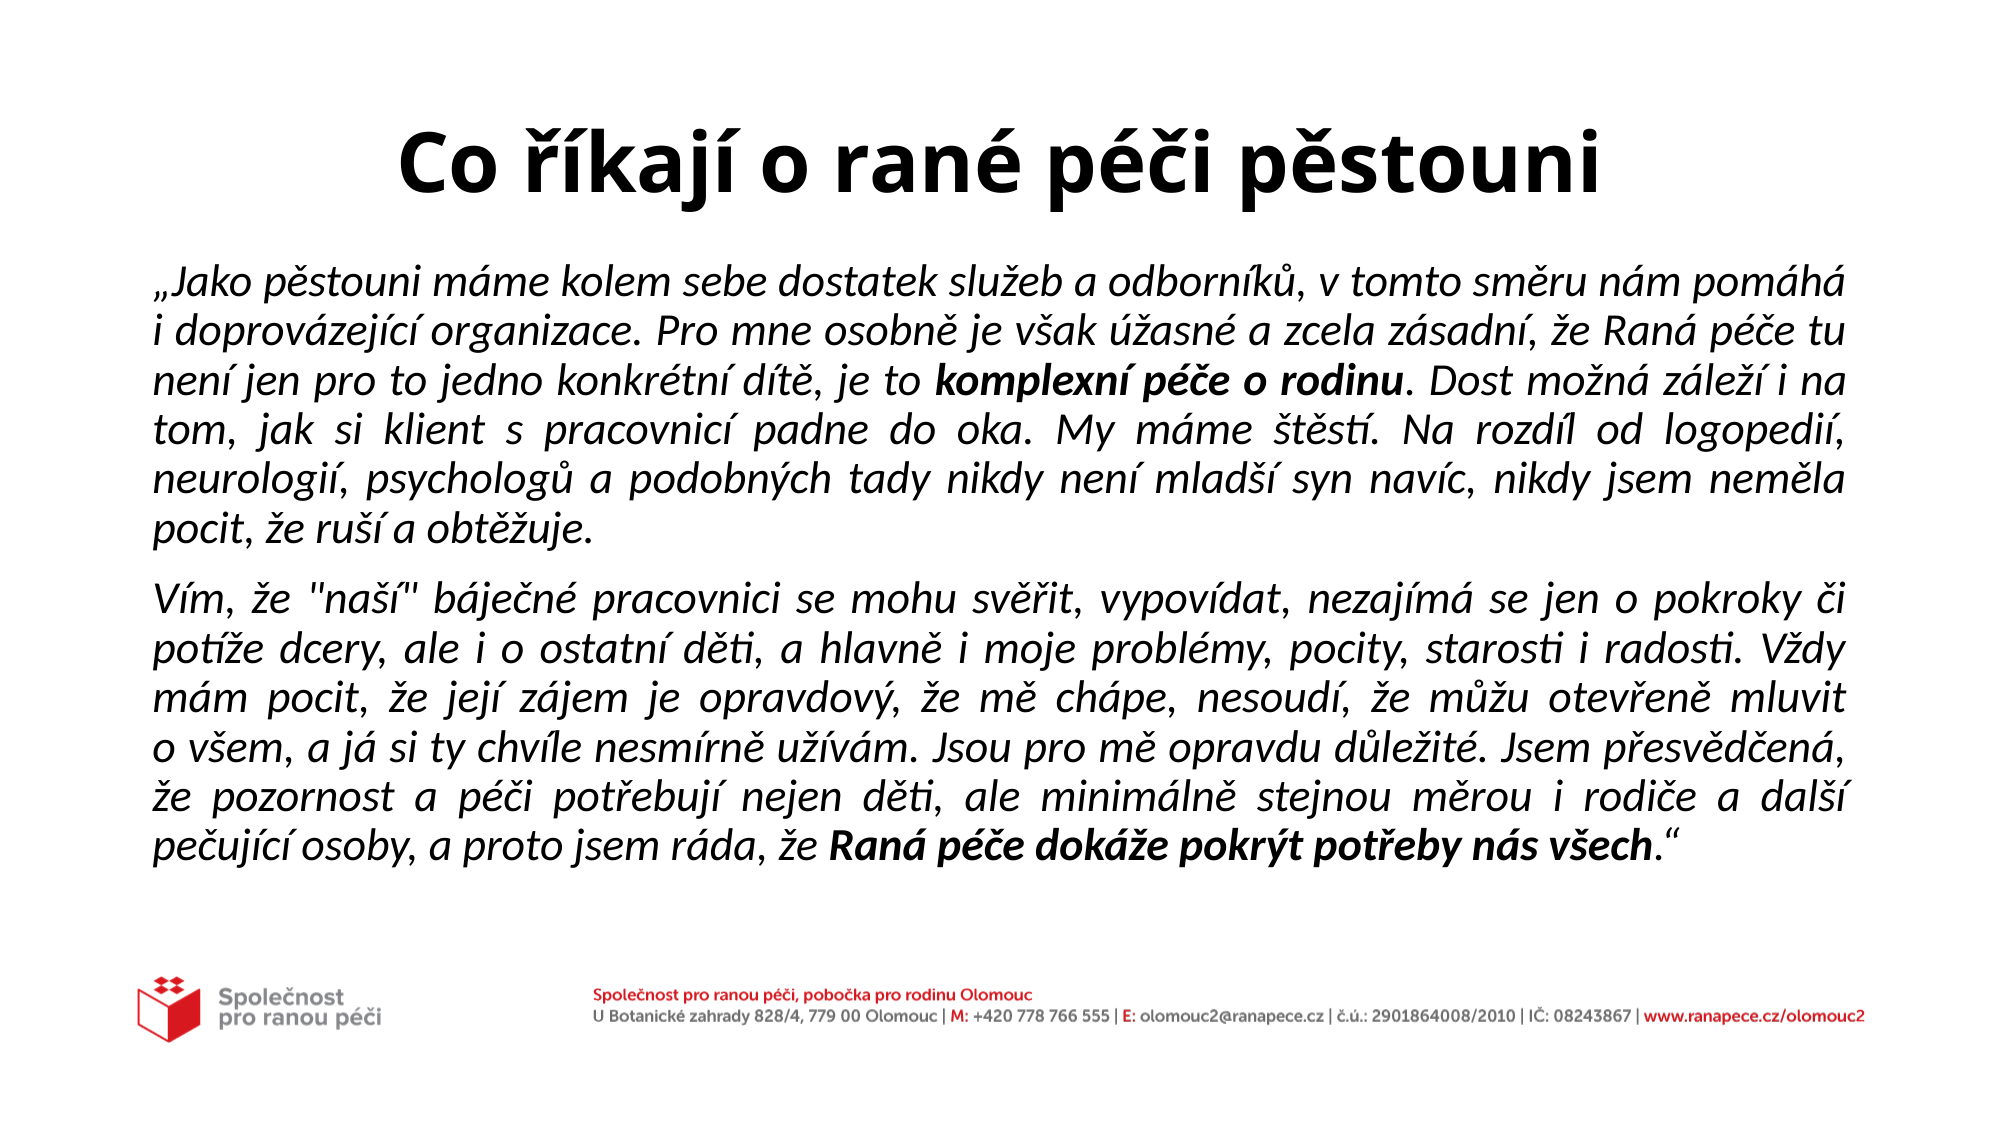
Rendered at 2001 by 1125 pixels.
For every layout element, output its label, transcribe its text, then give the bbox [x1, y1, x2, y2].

title Co říkají o rané péči pěstouni [137, 101, 1863, 218]
picture [0, 955, 2000, 1065]
list „Jako pěstouni máme kolem sebe dostatek služeb a odborníků, v tomto směru nám pomáhá i doprovázející organizace. Pro mne osobně je však úžasné a zcela zásadní, že Raná péče tu není jen pro to jedno konkrétní dítě, je to komplexní péče o rodinu. Dost možná záleží i na tom, jak si klient s pracovnicí padne do oka. My máme štěstí. Na rozdíl od logopedií, neurologií, psychologů a podobných tady nikdy není mladší syn navíc, nikdy jsem neměla pocit, že ruší a obtěžuje. Vím, že "naší" báječné pracovnici se mohu svěřit, vypovídat, nezajímá se jen o pokroky či potíže dcery, ale i o ostatní děti, a hlavně i moje problémy, pocity, starosti i radosti. Vždy mám pocit, že její zájem je opravdový, že mě chápe, nesoudí, že můžu otevřeně mluvit o všem, a já si ty chvíle nesmírně užívám. Jsou pro mě opravdu důležité. Jsem přesvědčená, že pozornost a péči potřebují nejen děti, ale minimálně stejnou měrou i rodiče a další pečující osoby, a proto jsem ráda, že Raná péče dokáže pokrýt potřeby nás všech.“ [137, 249, 1863, 876]
